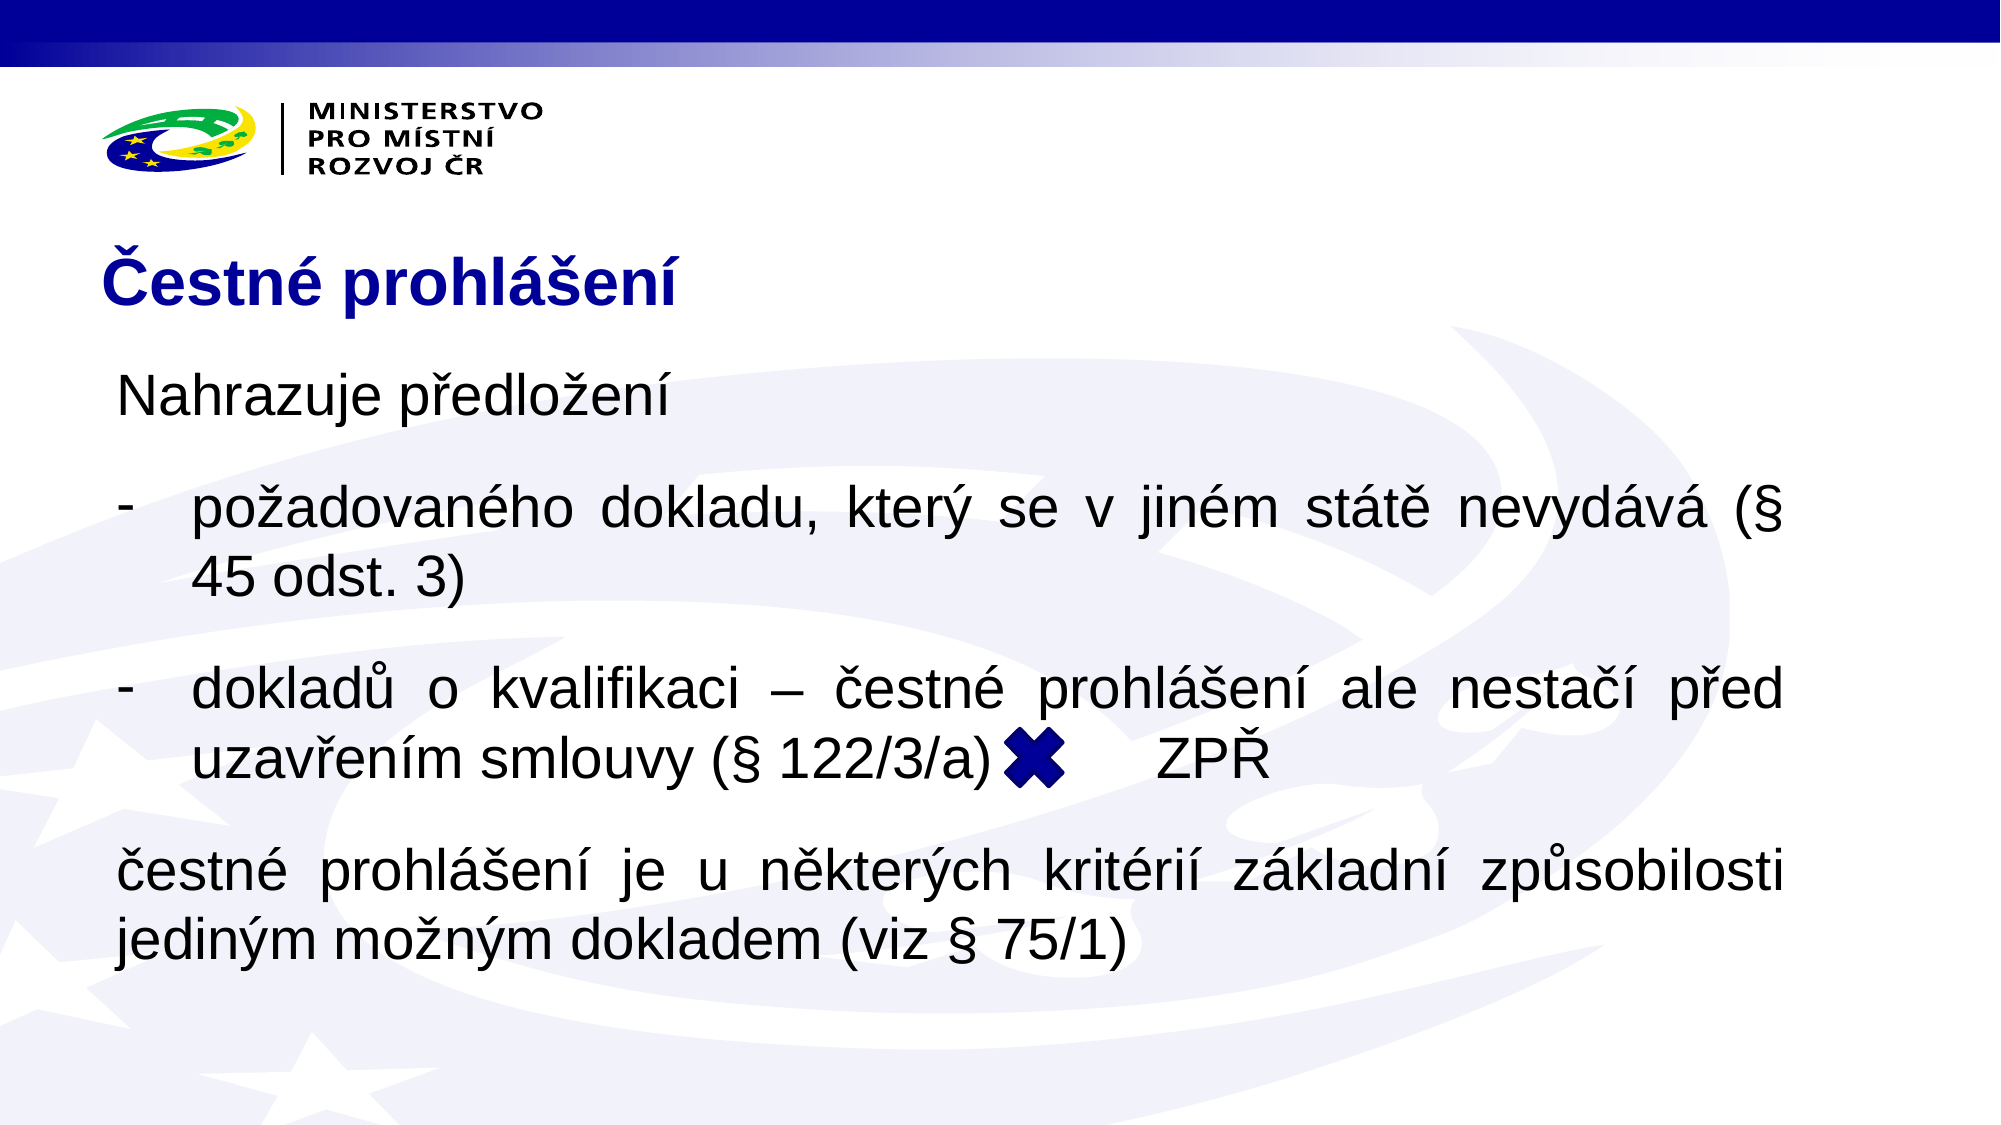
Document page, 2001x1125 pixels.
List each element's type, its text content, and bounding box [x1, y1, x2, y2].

list Nahrazuje předložení požadovaného dokladu, který se v jiném státě nevydává (§ 45 odst. 3) dokladů o kvalifikaci – čestné prohlášení ale nestačí před uzavřením smlouvy (§ 122/3/a) ZPŘ čestné prohlášení je u některých kritérií základní způsobilosti jediným možným dokladem (viz § 75/1) [101, 349, 1802, 1059]
title Čestné prohlášení [86, 231, 1900, 315]
text_box [1003, 726, 1065, 789]
